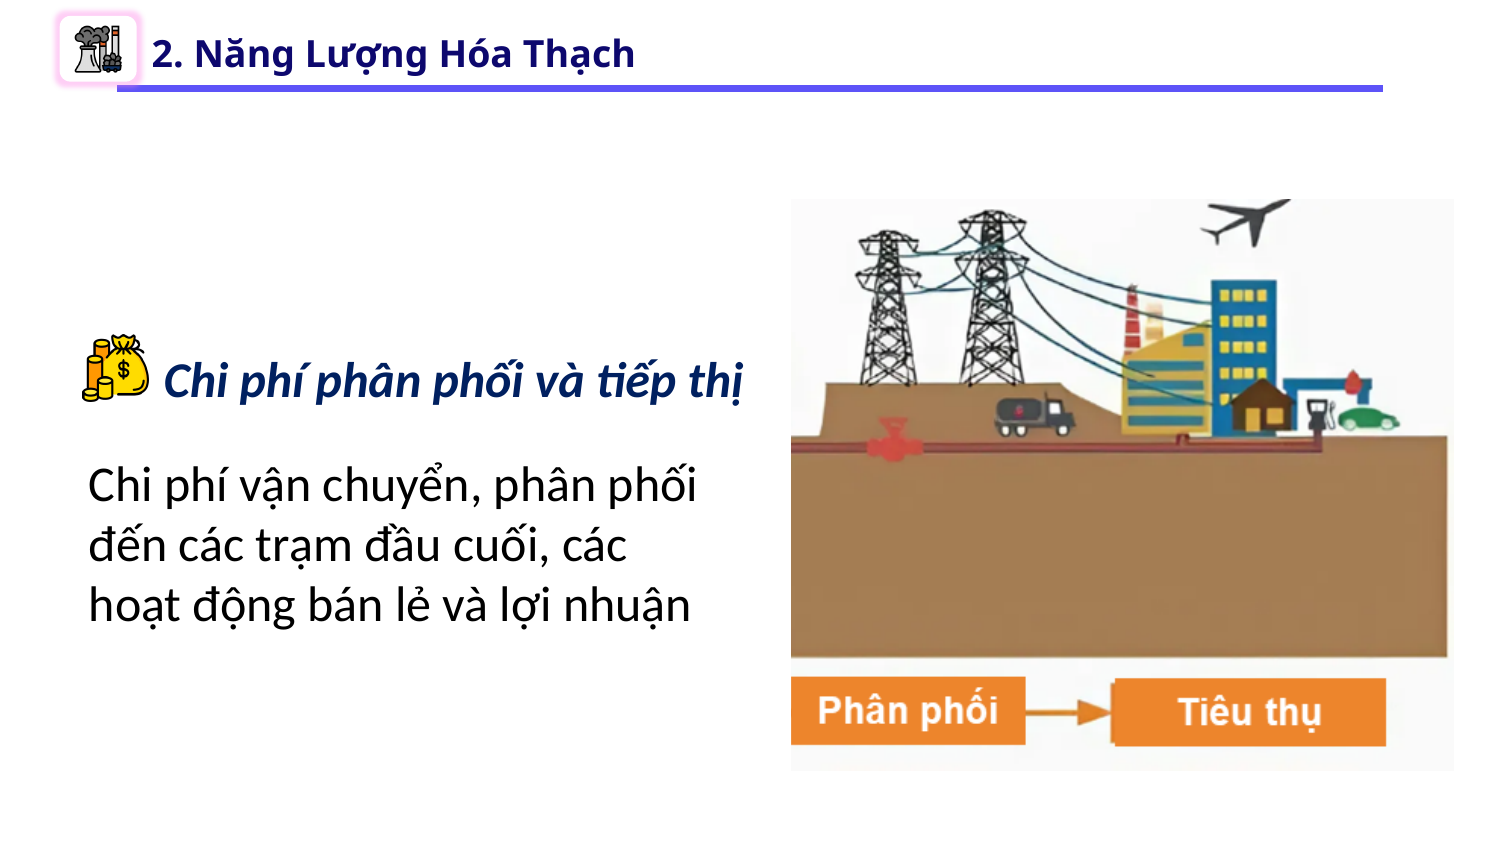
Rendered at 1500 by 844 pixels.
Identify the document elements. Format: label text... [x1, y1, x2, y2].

text_box 2. Năng Lượng Hóa Thạch [144, 16, 1213, 82]
picture [82, 334, 150, 402]
text_box Chi phí phân phối và tiếp thị [148, 323, 785, 412]
picture [790, 199, 1455, 771]
text_box Chi phí vận chuyển, phân phối đến các trạm đầu cuối, các hoạt động bán lẻ và lợi nhuận [73, 439, 737, 629]
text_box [59, 15, 137, 82]
